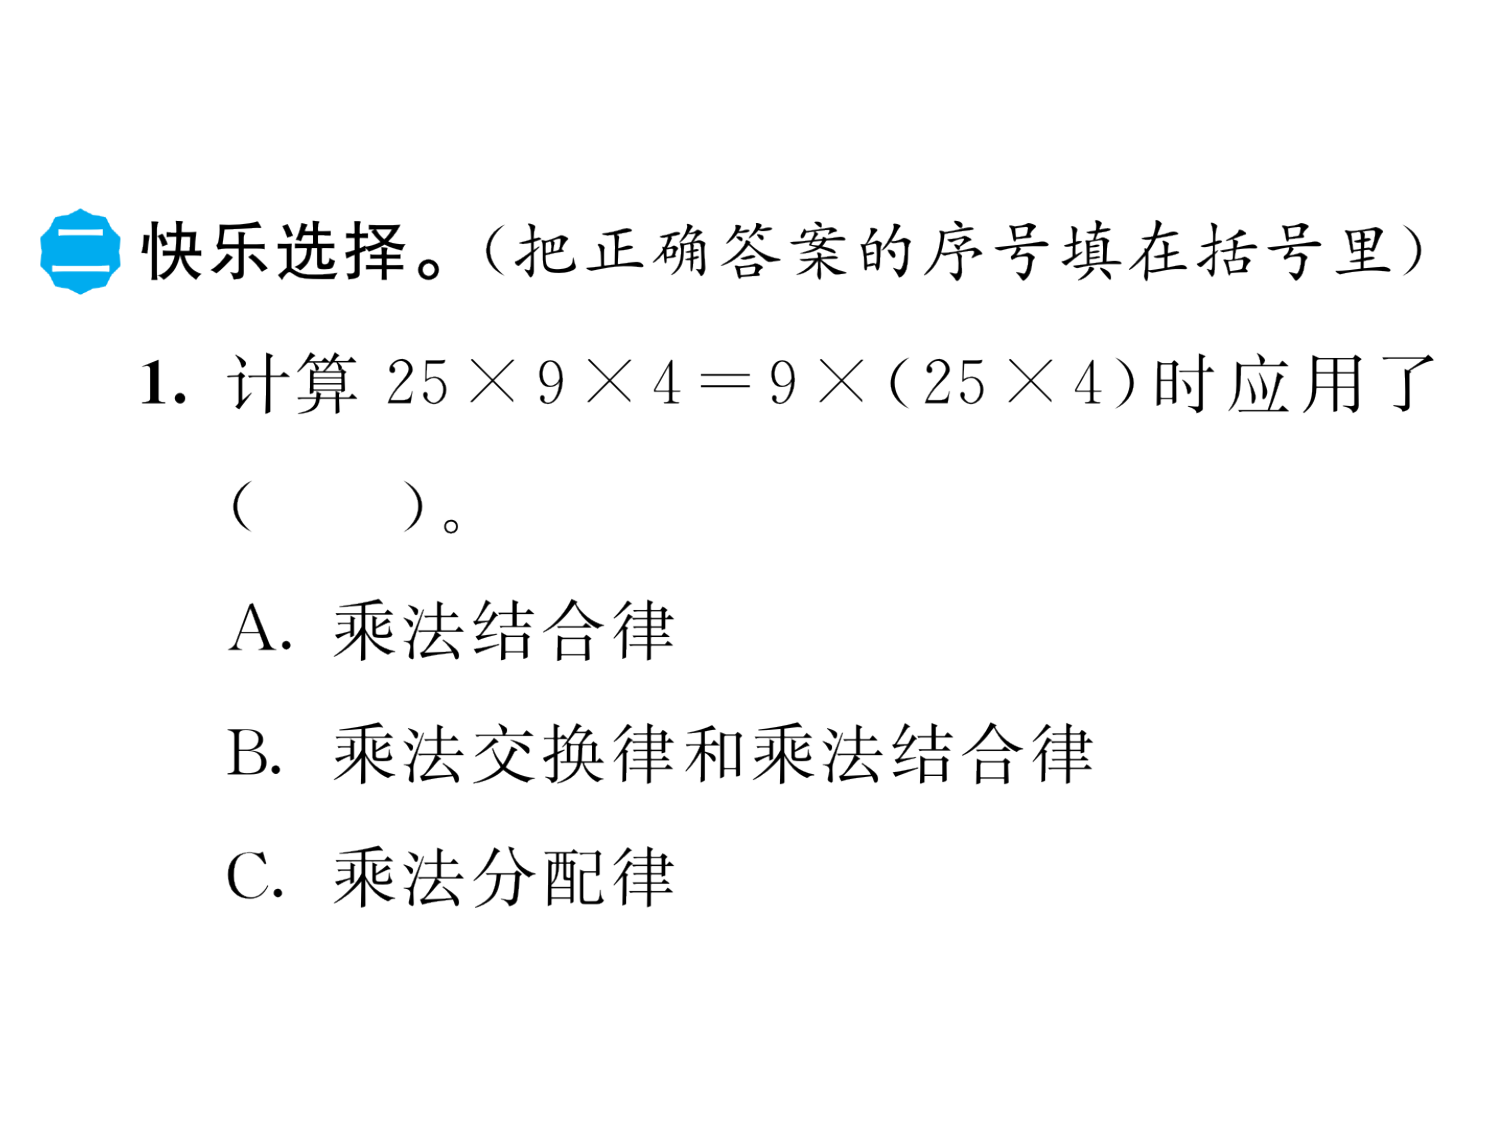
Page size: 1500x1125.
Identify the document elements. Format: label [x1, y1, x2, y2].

picture [35, 177, 1453, 935]
